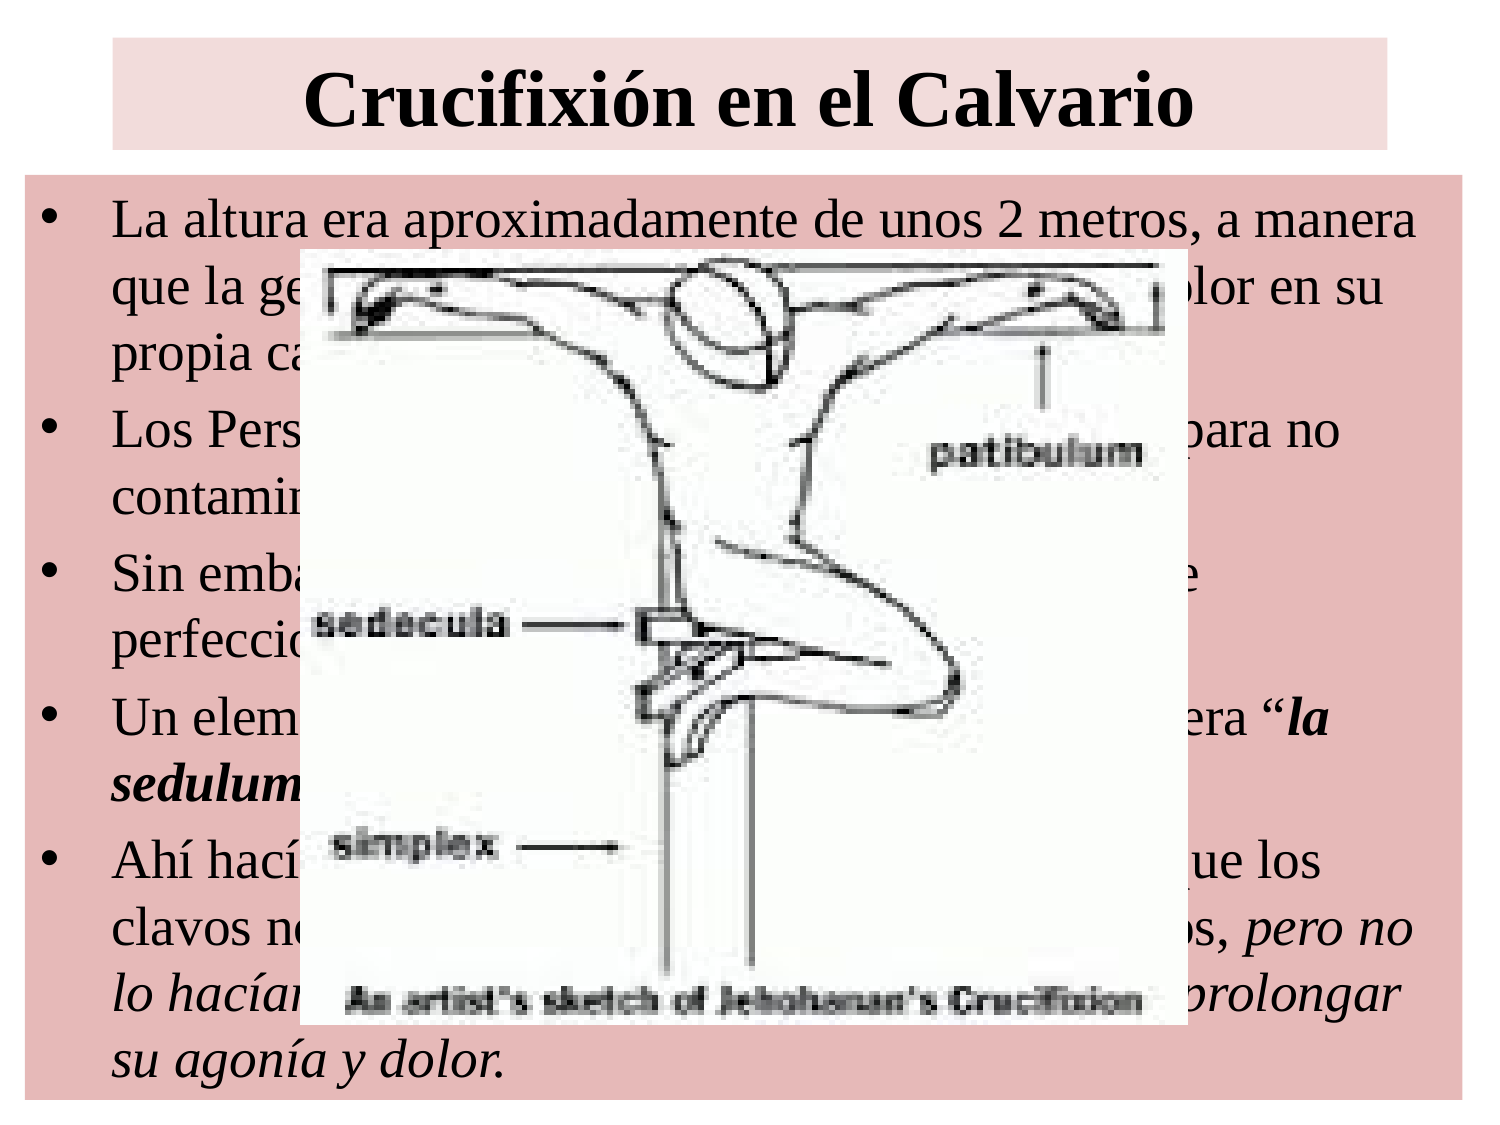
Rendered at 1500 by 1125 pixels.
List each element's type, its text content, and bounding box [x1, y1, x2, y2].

picture [299, 249, 1188, 1026]
title Crucifixión en el Calvario [112, 37, 1388, 150]
subtitle La altura era aproximadamente de unos 2 metros, a manera que la gente les podía escupir y burlarse de su dolor en su propia cara. Marcos 15:29-31 Los Persas inventaron la muerte por crucifixión para no contaminar a la “diosa tierra” con los cuerpos. Sin embargo los romanos se habían encargado de perfeccionar el dolor, la agonía y el sufrimiento. Un elemento que los Romanos habían agregado era “la sedulum” en Latín, la silla en Español. Ahí hacían descansar el peso del criminal, para que los clavos no desmembraran las canillas y los tobillos, pero no lo hacían para ayudar al sentenciado sino para prolongar su agonía y dolor. [24, 174, 1463, 1100]
